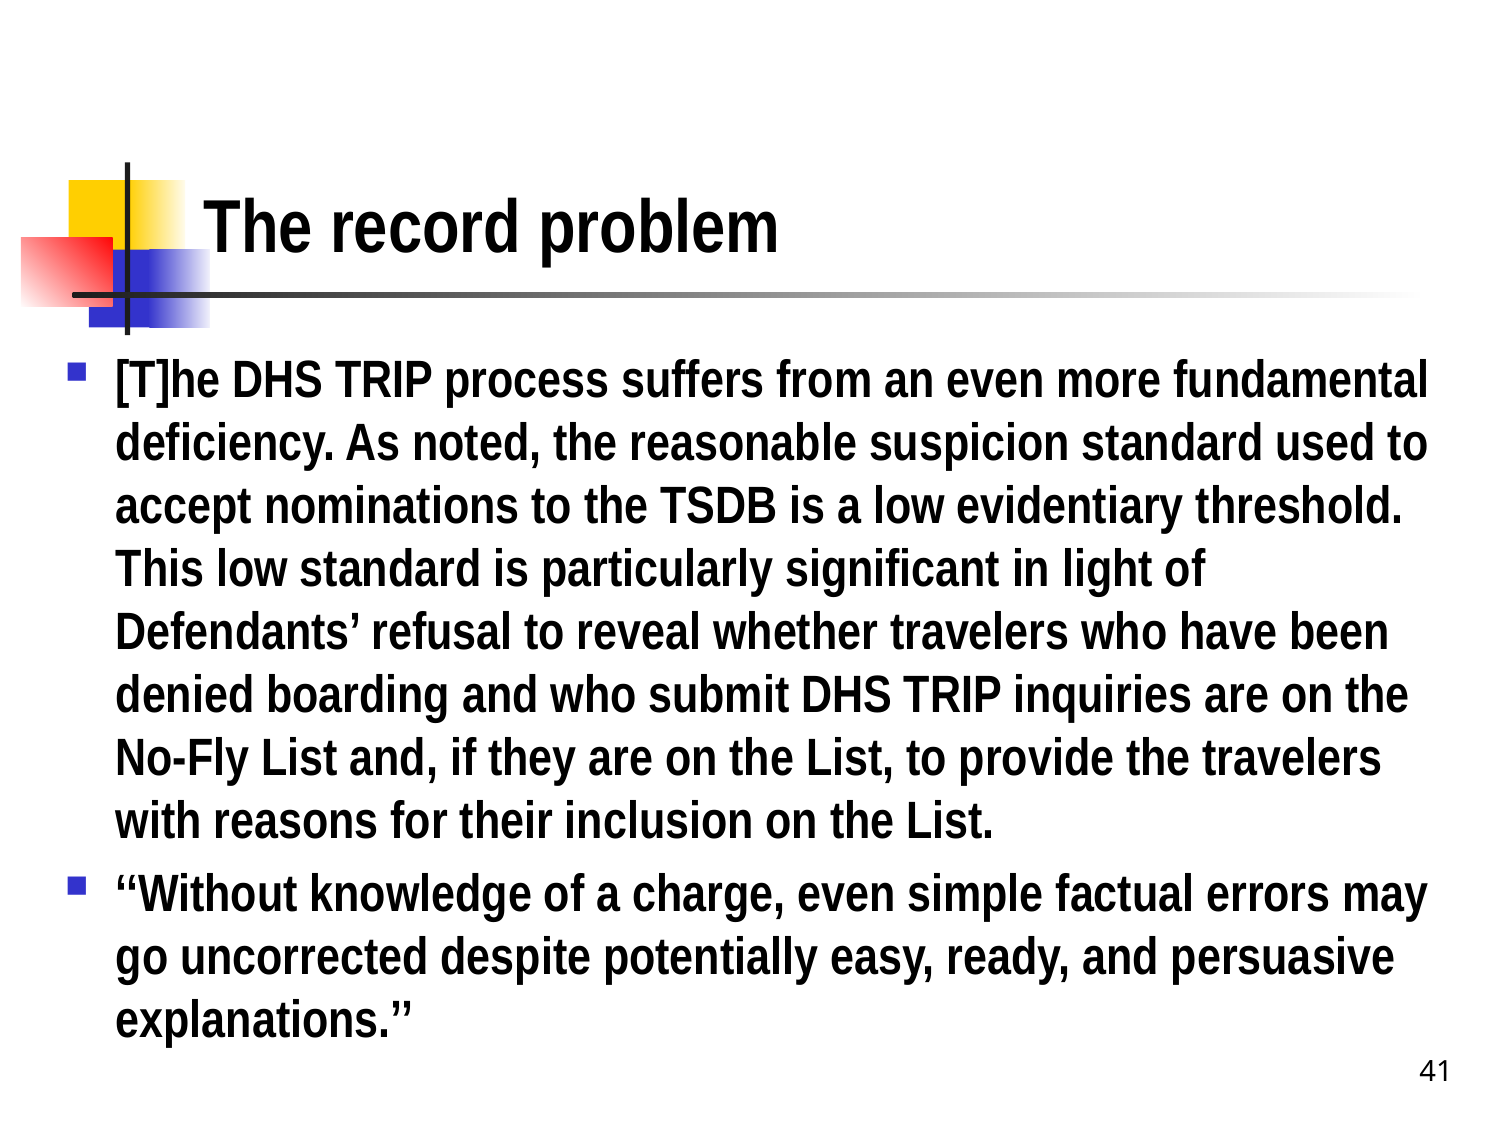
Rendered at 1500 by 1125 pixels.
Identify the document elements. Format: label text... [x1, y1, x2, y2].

list [T]he DHS TRIP process suffers from an even more fundamental deficiency. As noted, the reasonable suspicion standard used to accept nominations to the TSDB is a low evidentiary threshold. This low standard is particularly significant in light of Defendants’ refusal to reveal whether travelers who have been denied boarding and who submit DHS TRIP inquiries are on the No-Fly List and, if they are on the List, to provide the travelers with reasons for their inclusion on the List. ‘‘Without knowledge of a charge, even simple factual errors may go uncorrected despite potentially easy, ready, and persuasive explanations.’’ [50, 337, 1450, 1075]
slide_number 41 [1155, 1024, 1468, 1100]
title The record problem [188, 35, 1468, 275]
